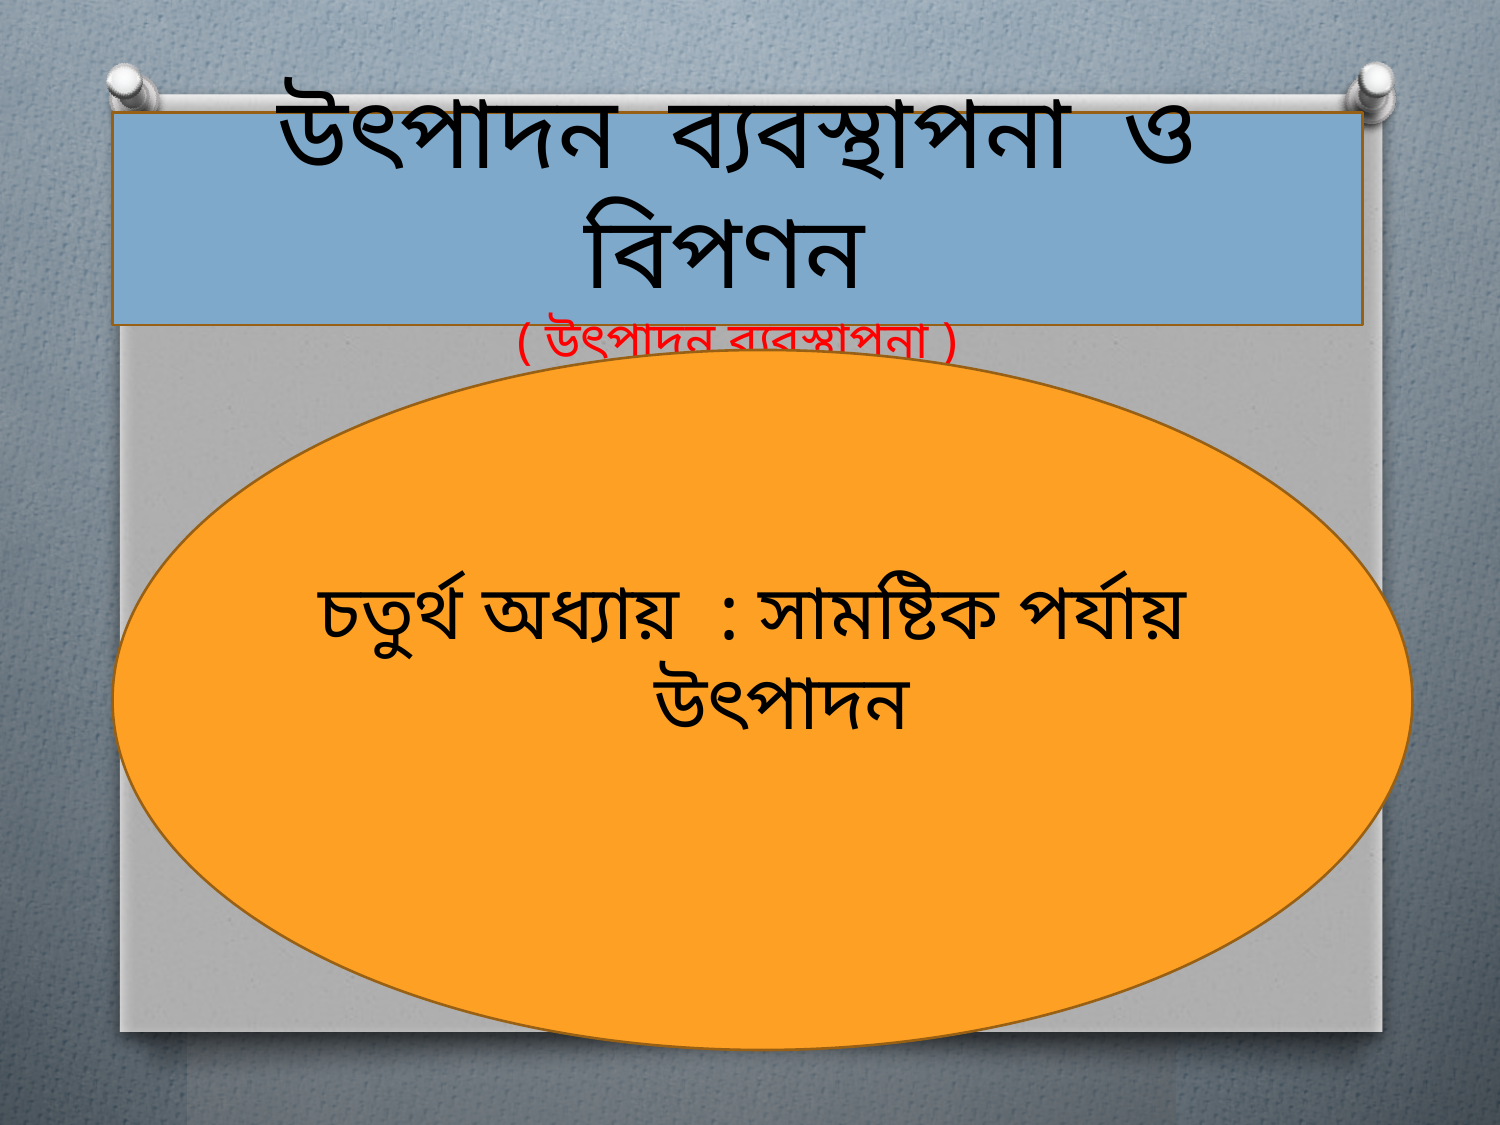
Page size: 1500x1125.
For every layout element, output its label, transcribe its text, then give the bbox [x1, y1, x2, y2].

text_box চতুর্থ অধ্যায় : সামষ্টিক পর্যায় উৎপাদন [111, 348, 1414, 1052]
picture [75, 29, 198, 131]
picture [1317, 35, 1439, 151]
text_box উৎপাদন ব্যবস্থাপনা ও বিপণন ( উৎপাদন ব্যবস্থাপনা ) [111, 111, 1364, 326]
